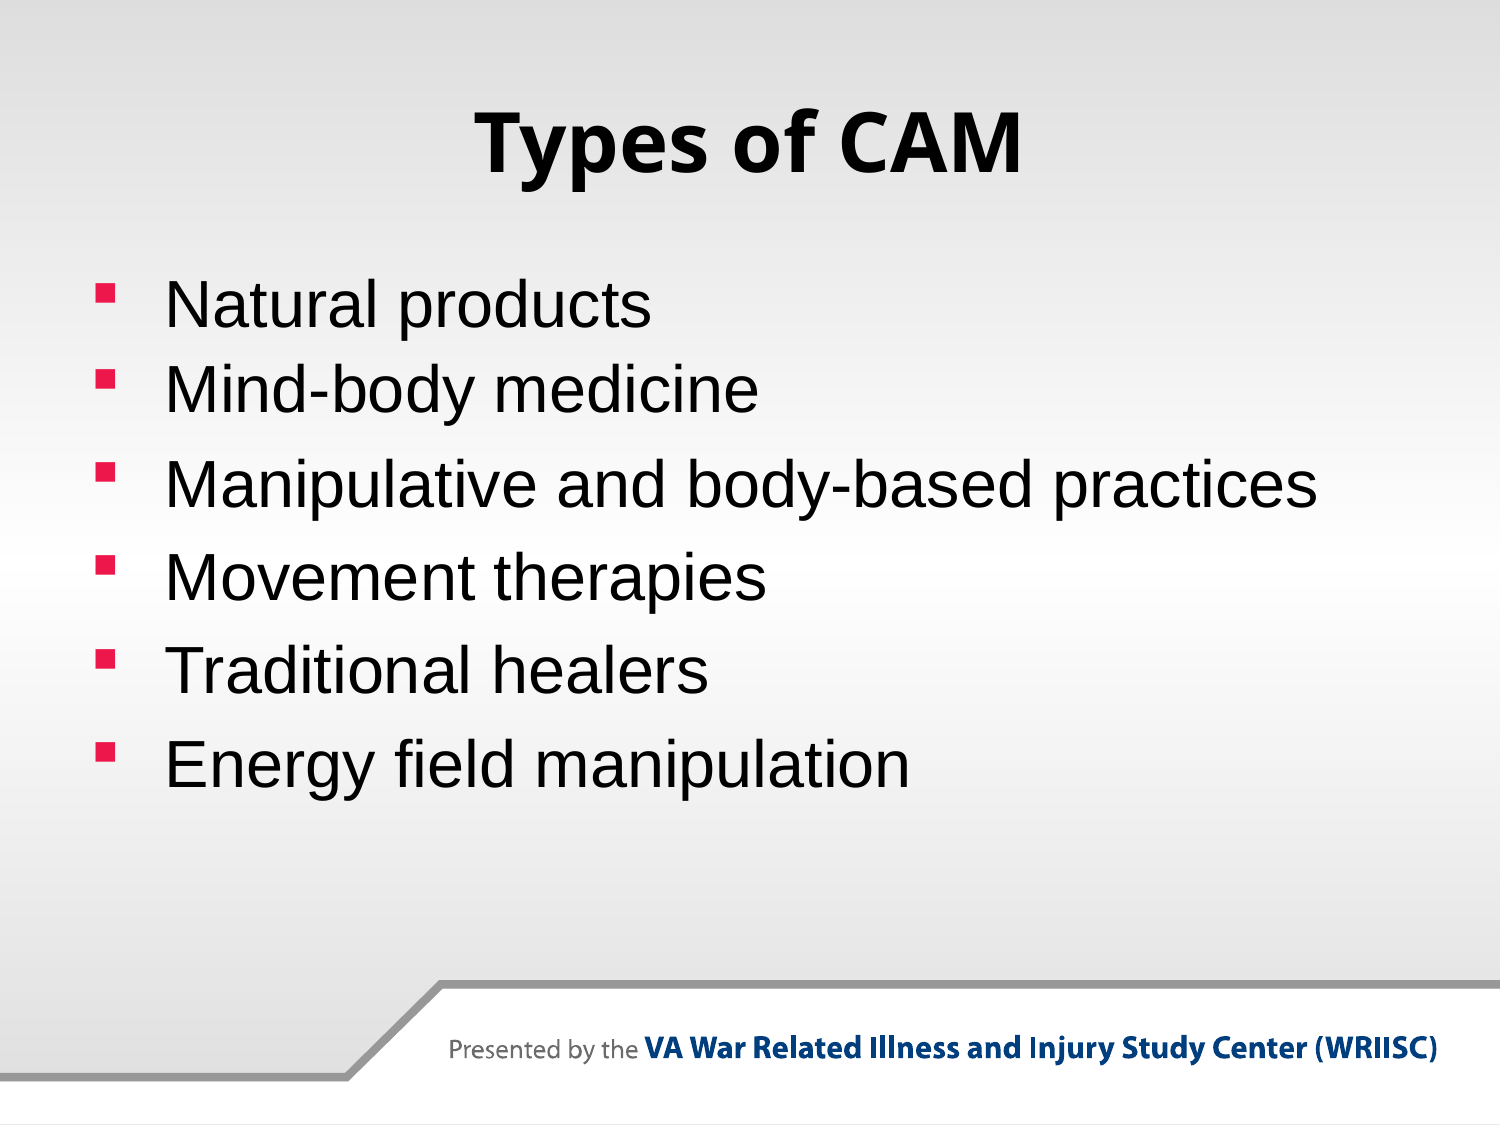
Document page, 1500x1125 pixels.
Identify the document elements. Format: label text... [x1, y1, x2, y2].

title Types of CAM [74, 44, 1426, 233]
list Natural products Mind-body medicine Manipulative and body-based practices Movement therapies Traditional healers Energy field manipulation [74, 262, 1426, 1006]
